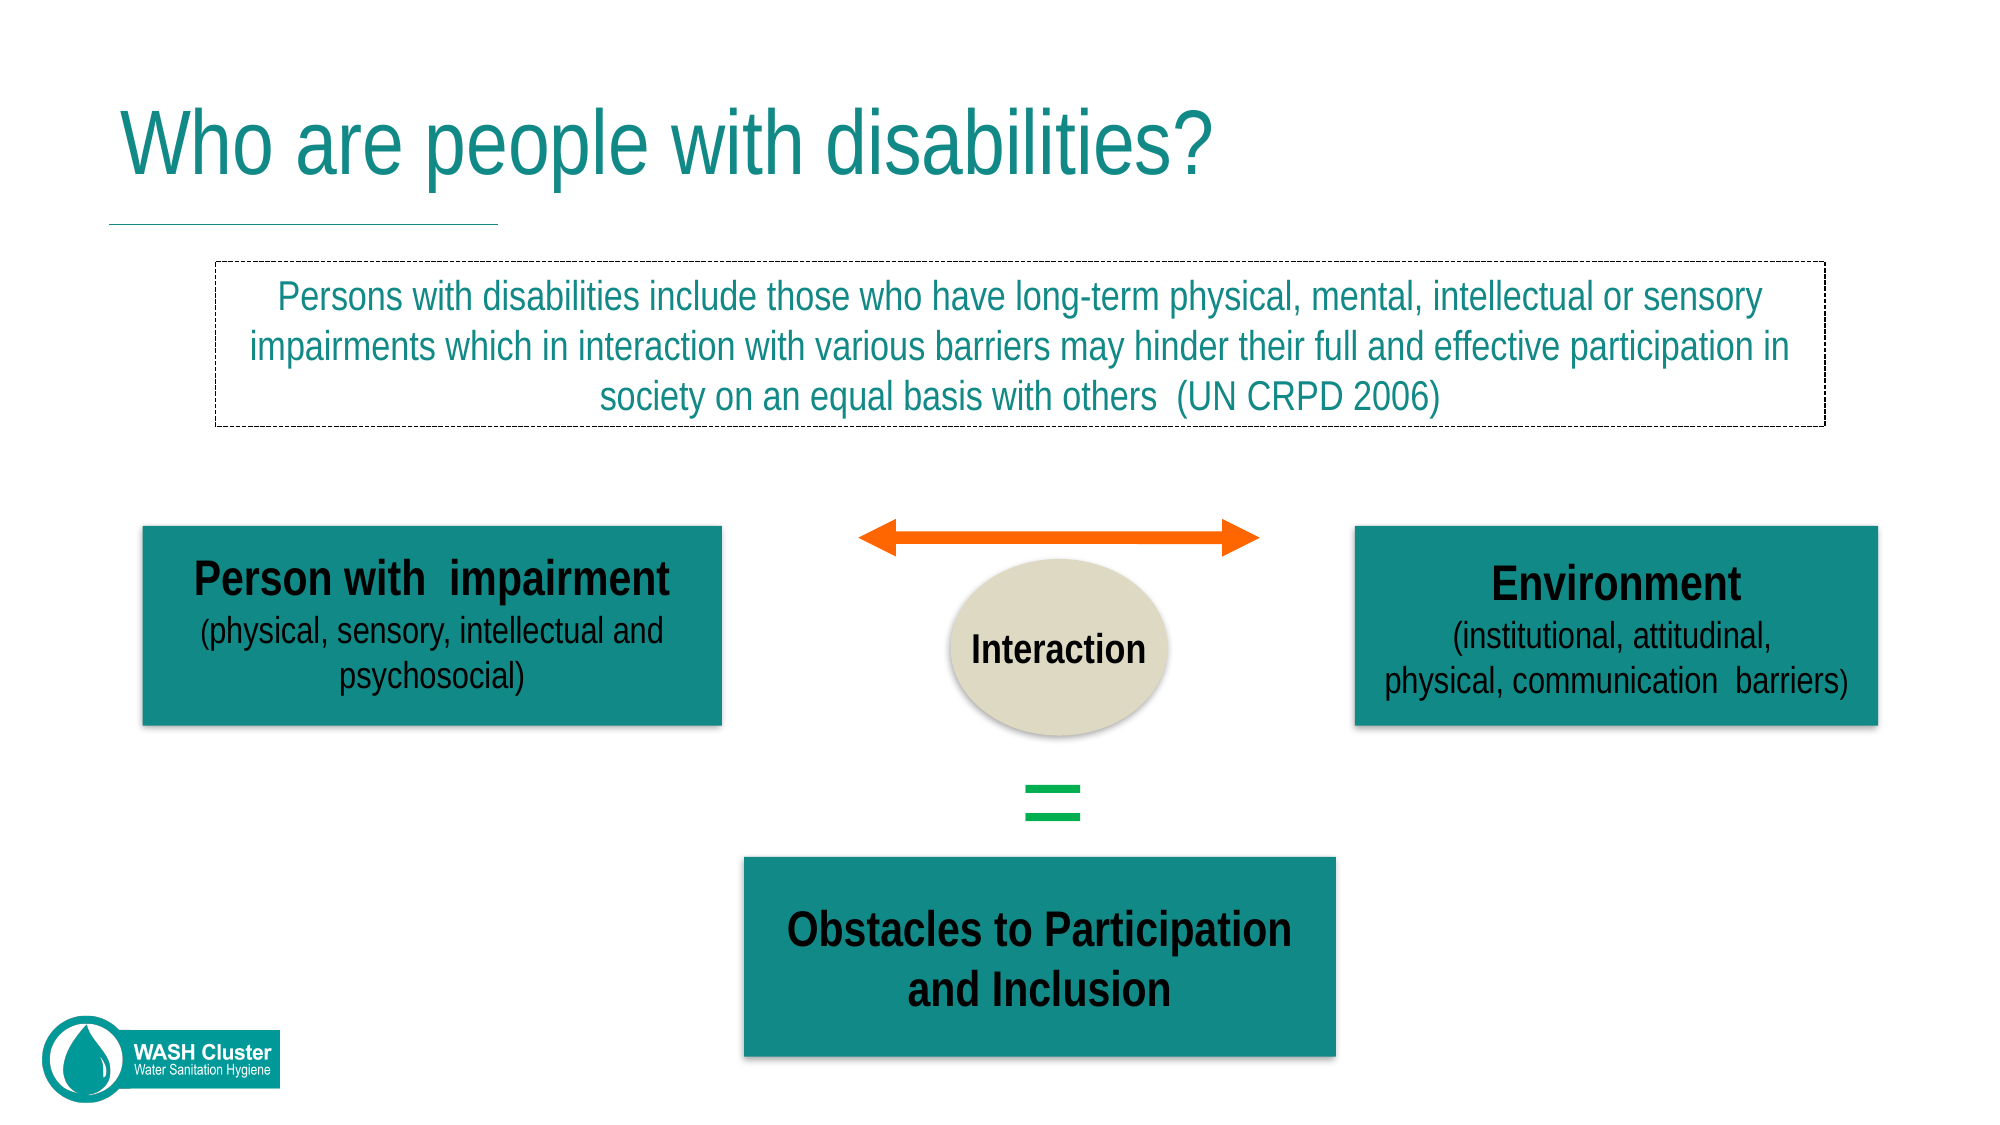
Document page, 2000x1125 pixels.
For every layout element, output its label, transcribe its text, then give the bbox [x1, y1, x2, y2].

title Who are people with disabilities? [99, 44, 1900, 233]
text_box [858, 531, 1260, 544]
text_box Environment (institutional, attitudinal, physical, communication barriers) [1354, 525, 1879, 726]
text_box Obstacles to Participation and Inclusion [744, 856, 1336, 1057]
text_box = [1005, 720, 1113, 870]
picture [23, 1008, 316, 1112]
text_box Person with impairment (physical, sensory, intellectual and psychosocial) [142, 525, 722, 726]
text_box Interaction [950, 558, 1168, 724]
text_box Persons with disabilities include those who have long-term physical, mental, intellectual or sensory impairments which in interaction with various barriers may hinder their full and effective participation in society on an equal basis with others (UN CRPD 2006) [215, 261, 1826, 427]
